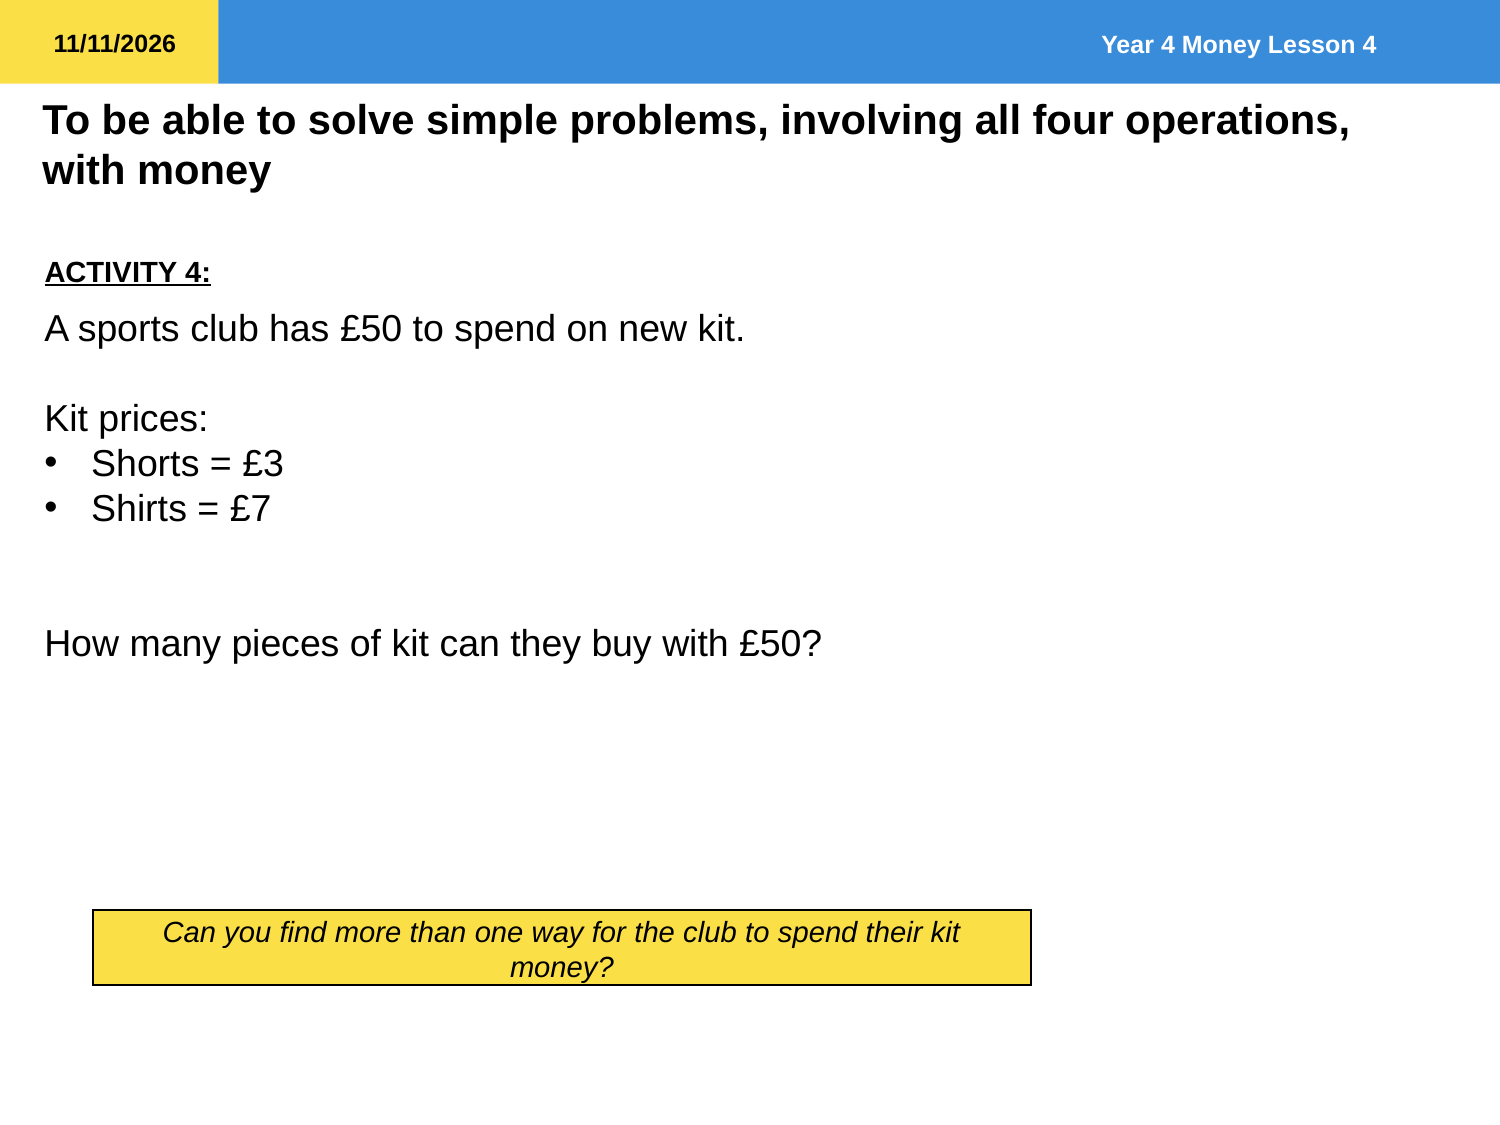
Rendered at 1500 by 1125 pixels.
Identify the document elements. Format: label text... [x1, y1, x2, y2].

text_box A sports club has £50 to spend on new kit. Kit prices: Shorts = £3 Shirts = £7 How many pieces of kit can they buy with £50? [29, 296, 1095, 852]
text_box ACTIVITY 4: [29, 246, 227, 296]
text_box Can you find more than one way for the club to spend their kit money? [92, 909, 1032, 986]
